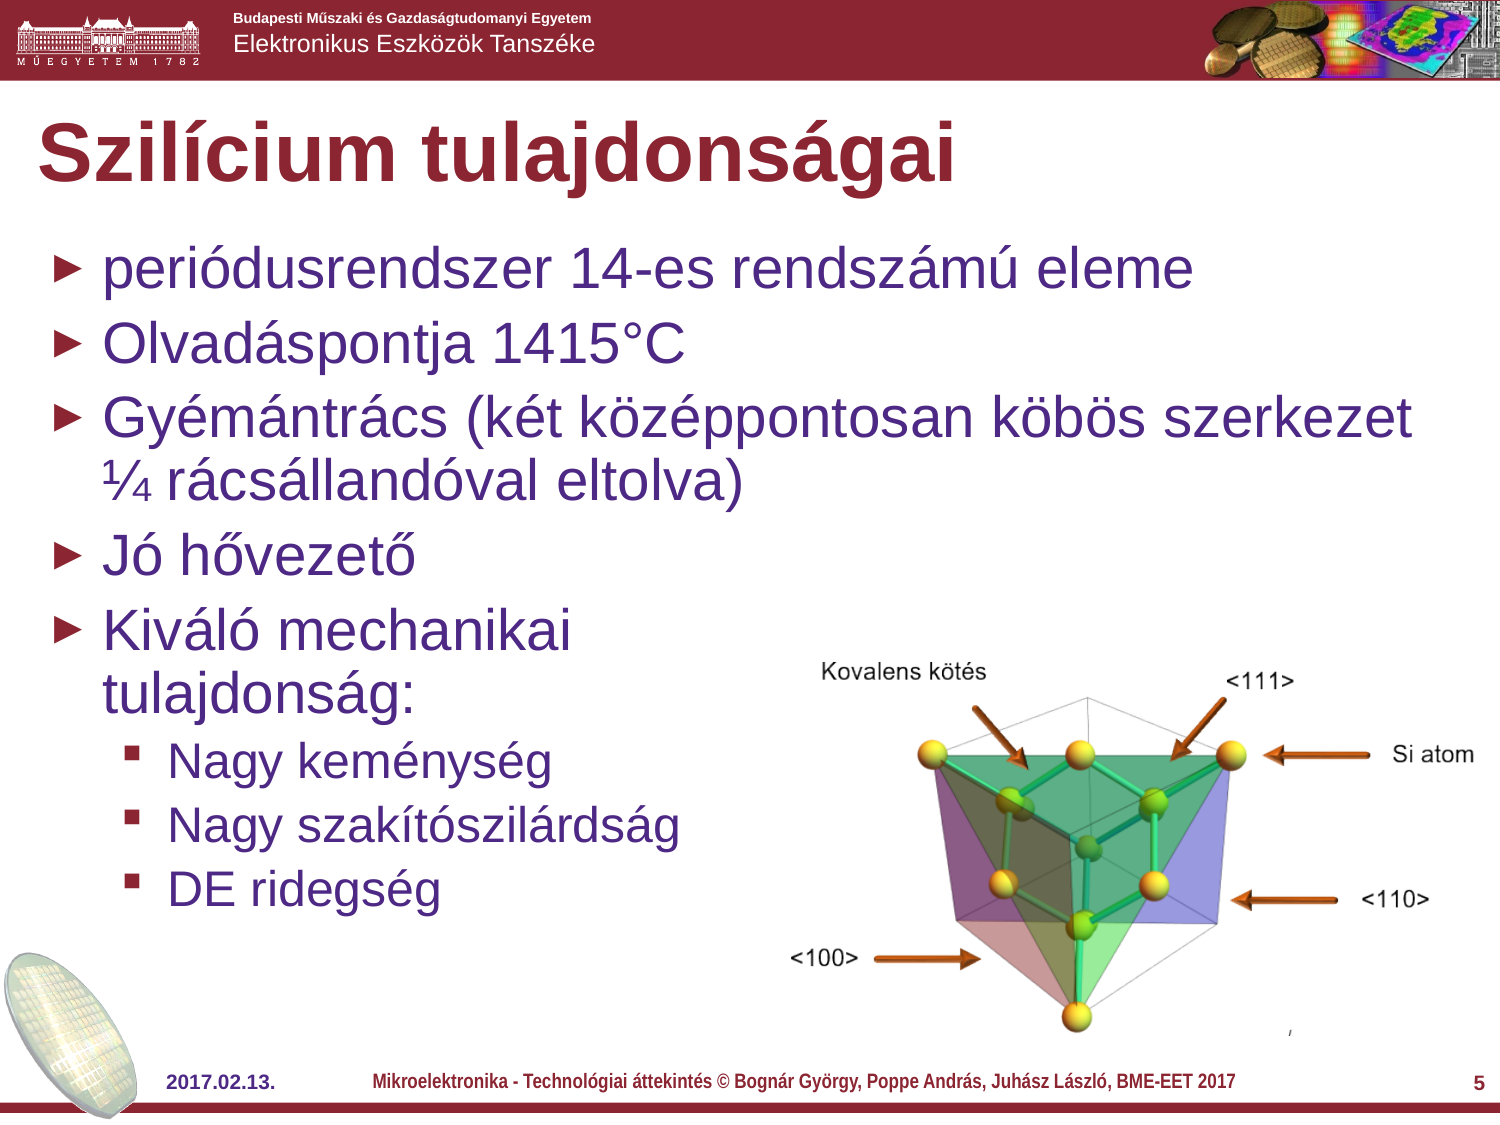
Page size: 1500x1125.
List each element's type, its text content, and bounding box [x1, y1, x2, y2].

footer Mikroelektronika - Technológiai áttekintés © Bognár György, Poppe András, Juhász László, BME-EET 2017 [357, 1060, 1346, 1109]
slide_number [151, 1060, 351, 1101]
title Szilícium tulajdonságai [22, 75, 1474, 221]
picture [0, 942, 140, 1125]
picture [1193, 1, 1500, 78]
picture [748, 638, 1500, 1036]
slide_number 5 [1374, 1061, 1500, 1106]
